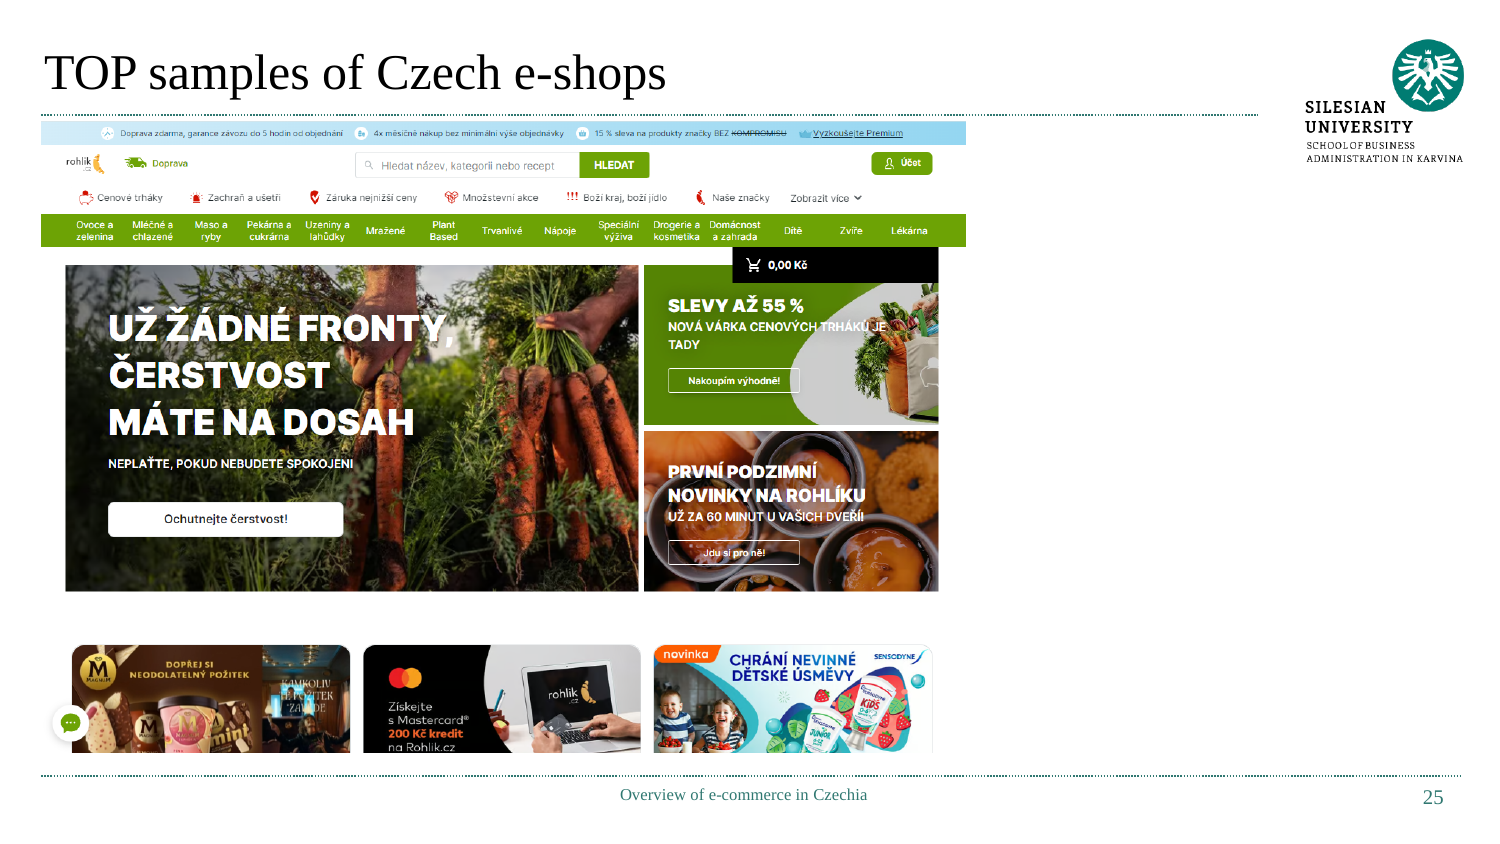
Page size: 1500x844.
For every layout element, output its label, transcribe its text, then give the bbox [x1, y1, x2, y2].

text_box Overview of e-commerce in Czechia [431, 776, 1058, 811]
text_box [1291, 30, 1484, 176]
title TOP samples of Czech e-shops [29, 32, 1046, 116]
slide_number 25 [1281, 776, 1459, 822]
picture [1304, 39, 1464, 163]
picture [40, 119, 966, 753]
